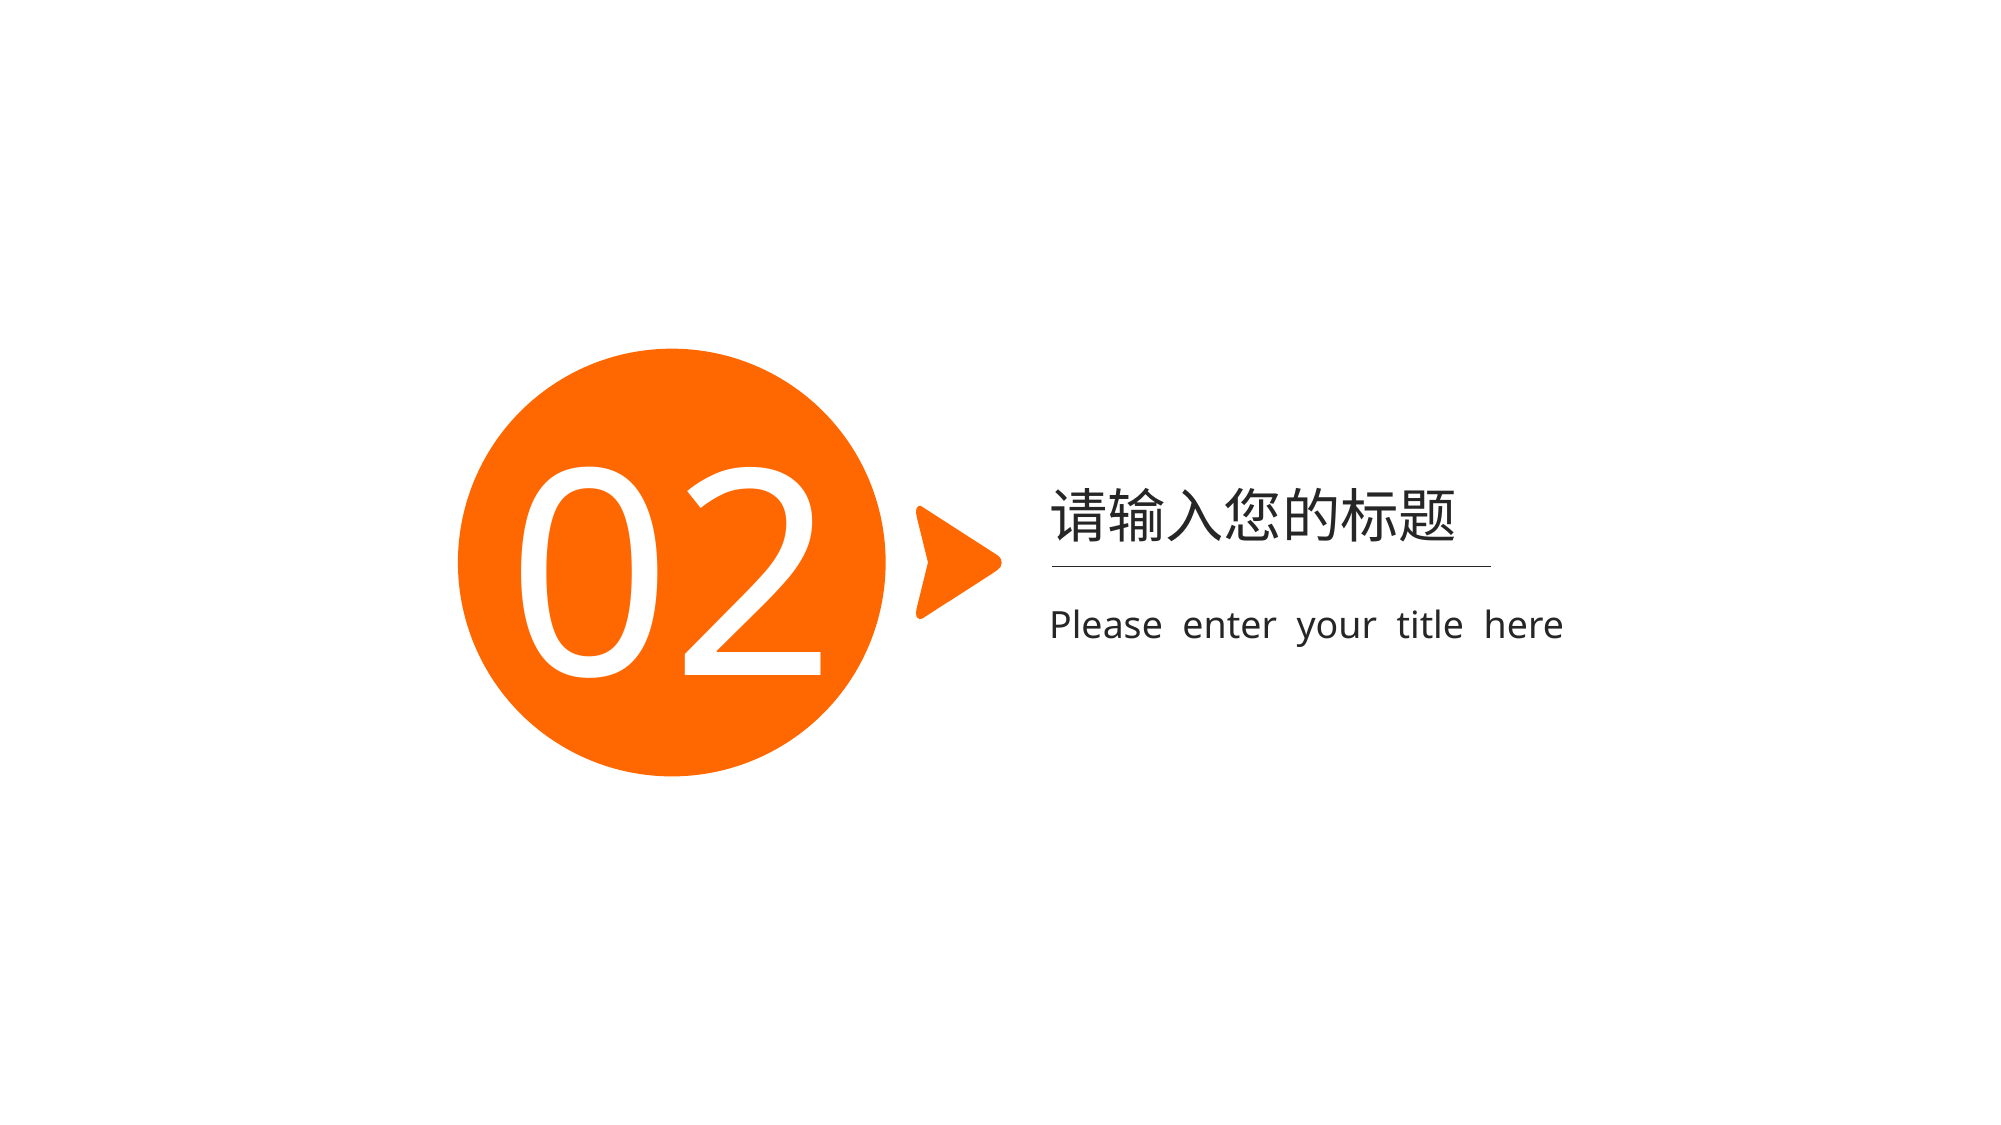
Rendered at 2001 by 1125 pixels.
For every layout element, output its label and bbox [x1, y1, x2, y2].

text_box [1034, 471, 1596, 654]
text_box [915, 504, 1003, 621]
text_box [457, 348, 886, 777]
